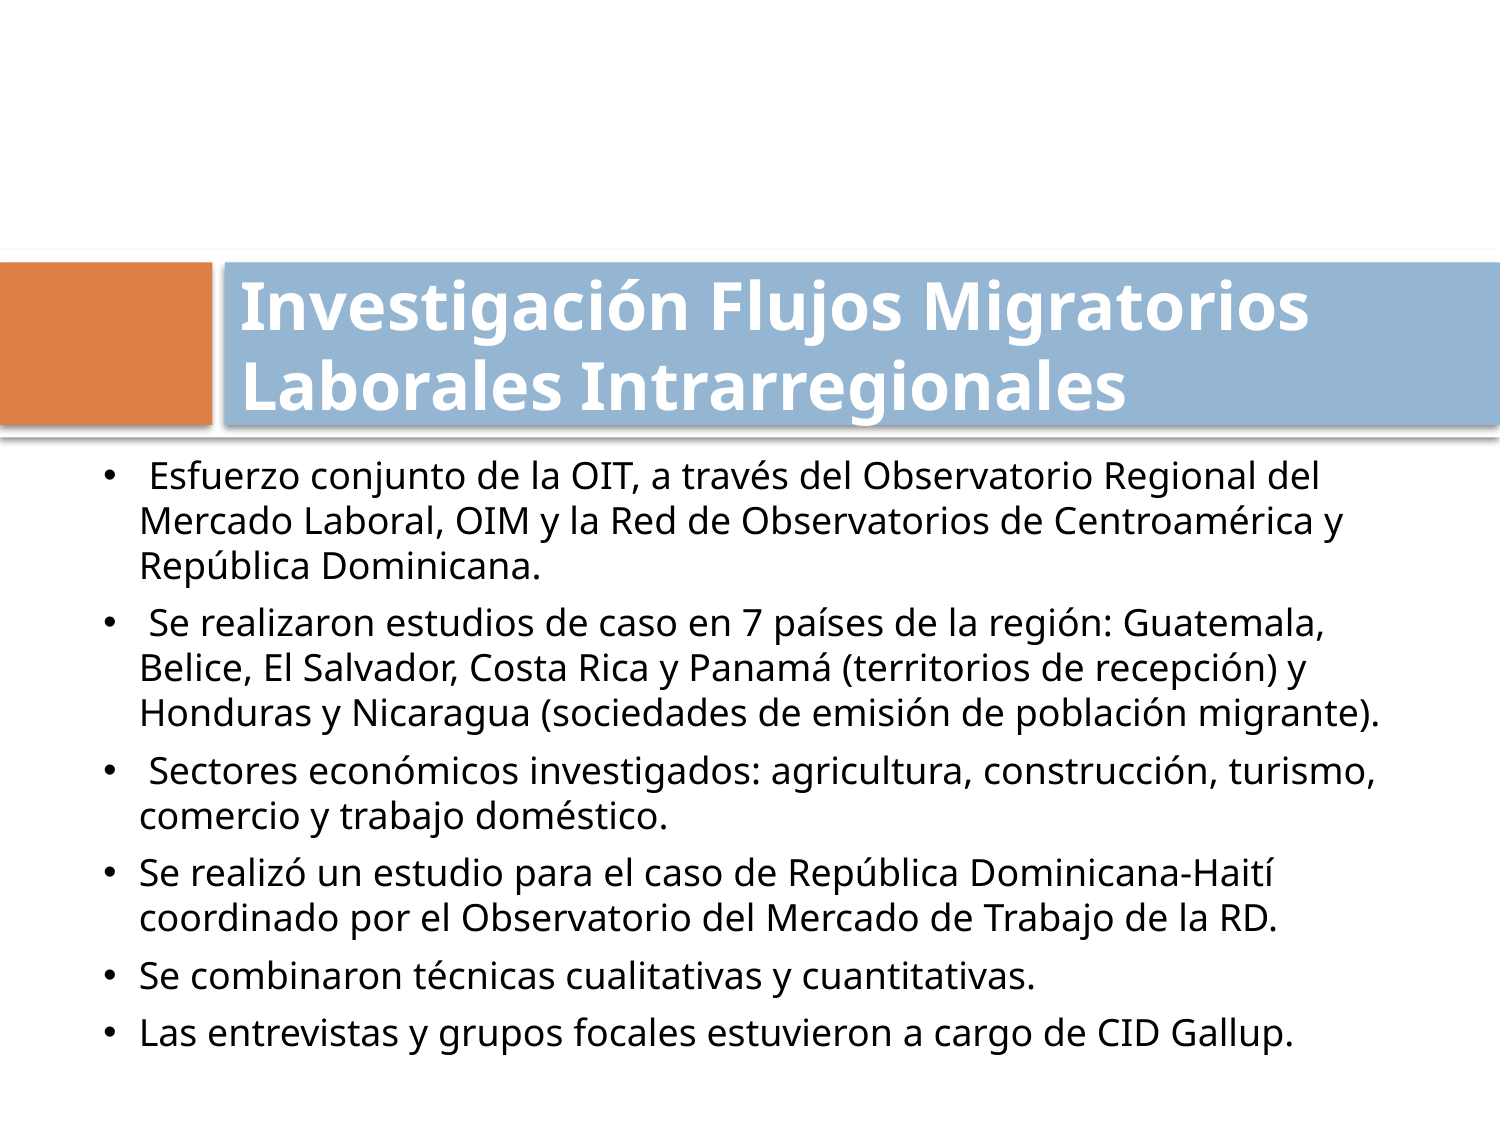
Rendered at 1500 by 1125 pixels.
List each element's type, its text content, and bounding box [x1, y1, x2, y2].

text_box Esfuerzo conjunto de la OIT, a través del Observatorio Regional del Mercado Laboral, OIM y la Red de Observatorios de Centroamérica y República Dominicana. Se realizaron estudios de caso en 7 países de la región: Guatemala, Belice, El Salvador, Costa Rica y Panamá (territorios de recepción) y Honduras y Nicaragua (sociedades de emisión de población migrante). Sectores económicos investigados: agricultura, construcción, turismo, comercio y trabajo doméstico. Se realizó un estudio para el caso de República Dominicana-Haití coordinado por el Observatorio del Mercado de Trabajo de la RD. Se combinaron técnicas cualitativas y cuantitativas. Las entrevistas y grupos focales estuvieron a cargo de CID Gallup. [88, 444, 1447, 1062]
title Investigación Flujos Migratorios Laborales Intrarregionales [224, 262, 1476, 426]
